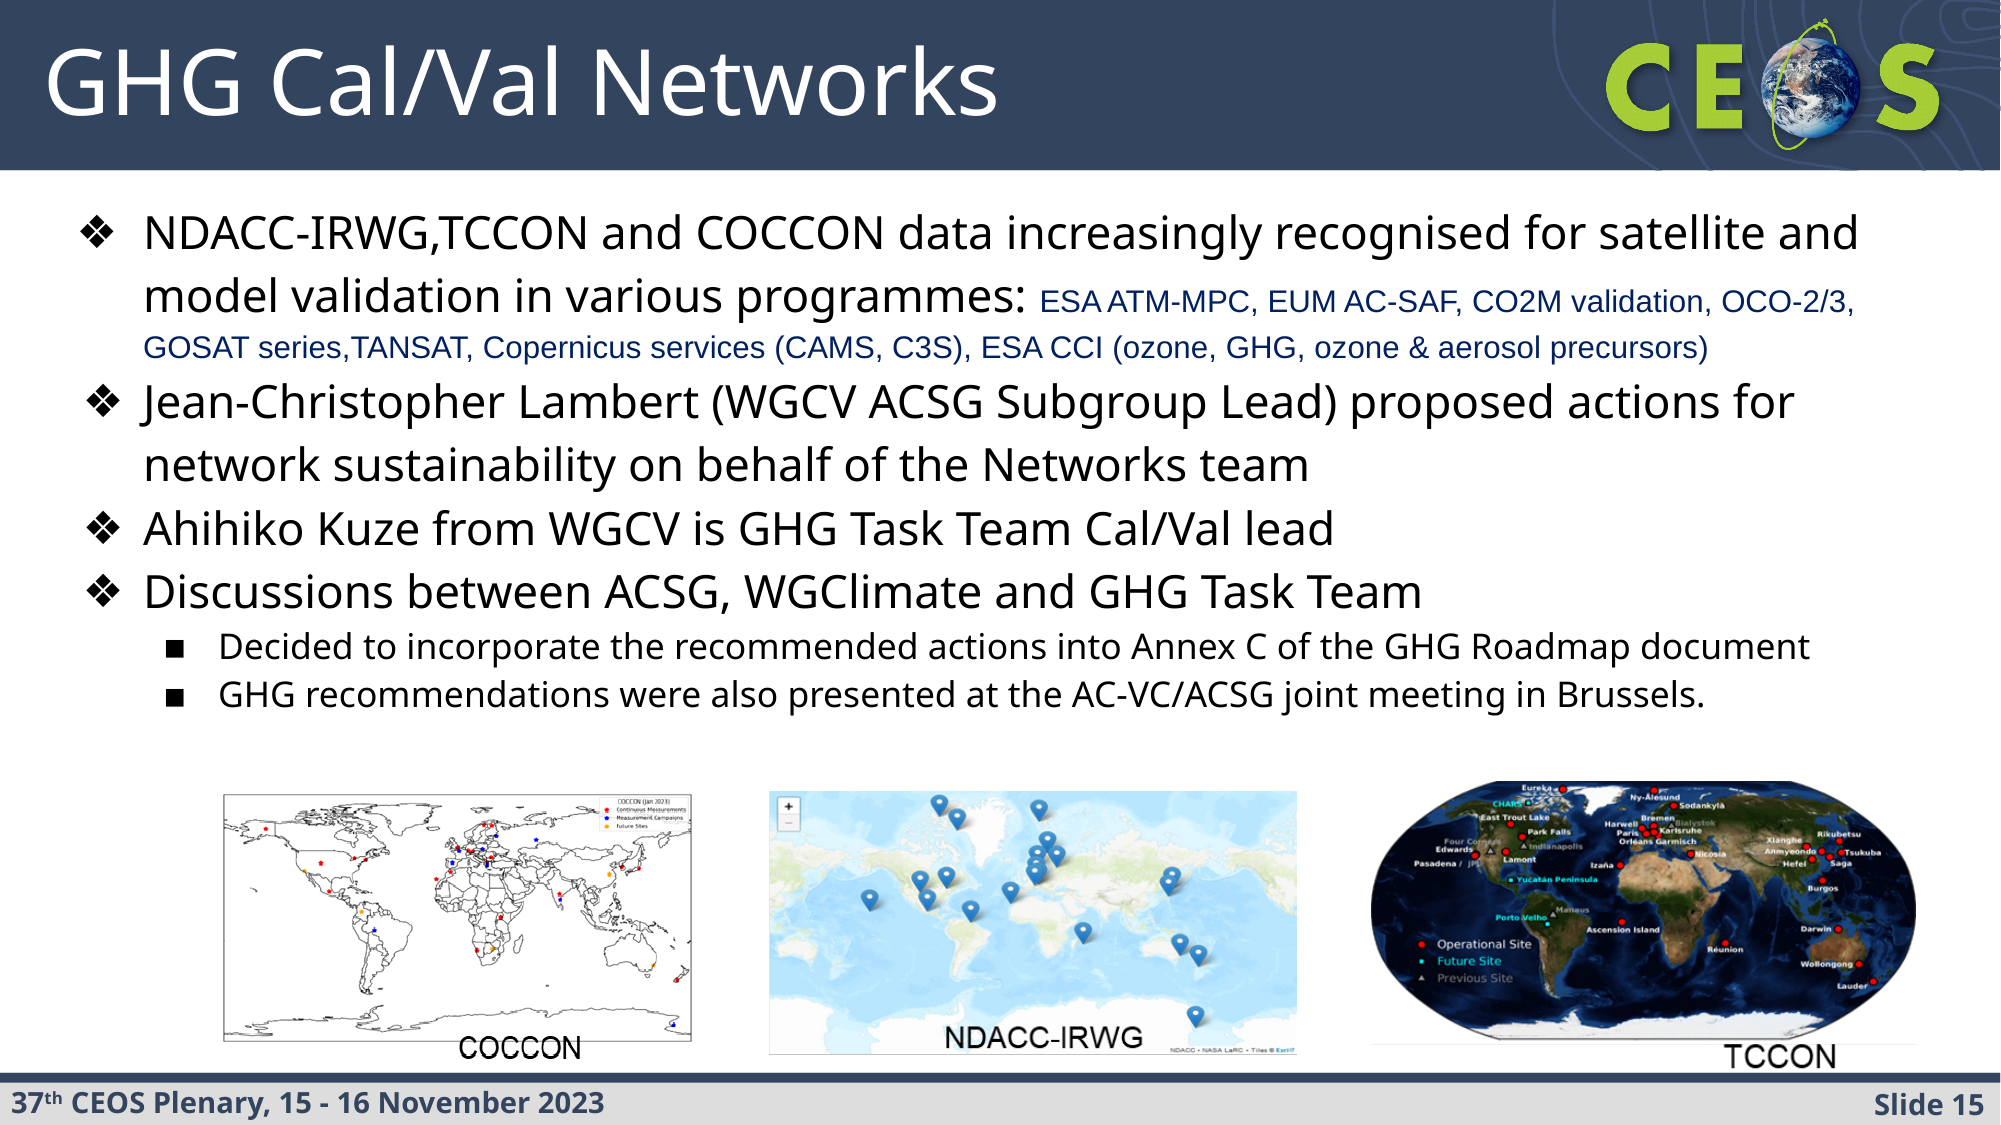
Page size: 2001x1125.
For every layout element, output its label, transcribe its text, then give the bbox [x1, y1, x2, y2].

picture [220, 791, 695, 1088]
title GHG Cal/Val Networks [28, 28, 1569, 157]
picture [768, 791, 1297, 1074]
picture [1606, 18, 1939, 150]
list NDACC-IRWG,TCCON and COCCON data increasingly recognised for satellite and model validation in various programmes: ESA ATM-MPC, EUM AC-SAF, CO2M validation, OCO-2/3, GOSAT series,TANSAT, Copernicus services (CAMS, C3S), ESA CCI (ozone, GHG, ozone & aerosol precursors) Jean-Christopher Lambert (WGCV ACSG Subgroup Lead) proposed actions for network sustainability on behalf of the Networks team Ahihiko Kuze from WGCV is GHG Task Team Cal/Val lead Discussions between ACSG, WGClimate and GHG Task Team Decided to incorporate the recommended actions into Annex C of the GHG Roadmap document GHG recommendations were also presented at the AC-VC/ACSG joint meeting in Brussels. [53, 187, 1939, 1021]
picture [1371, 781, 1916, 1097]
